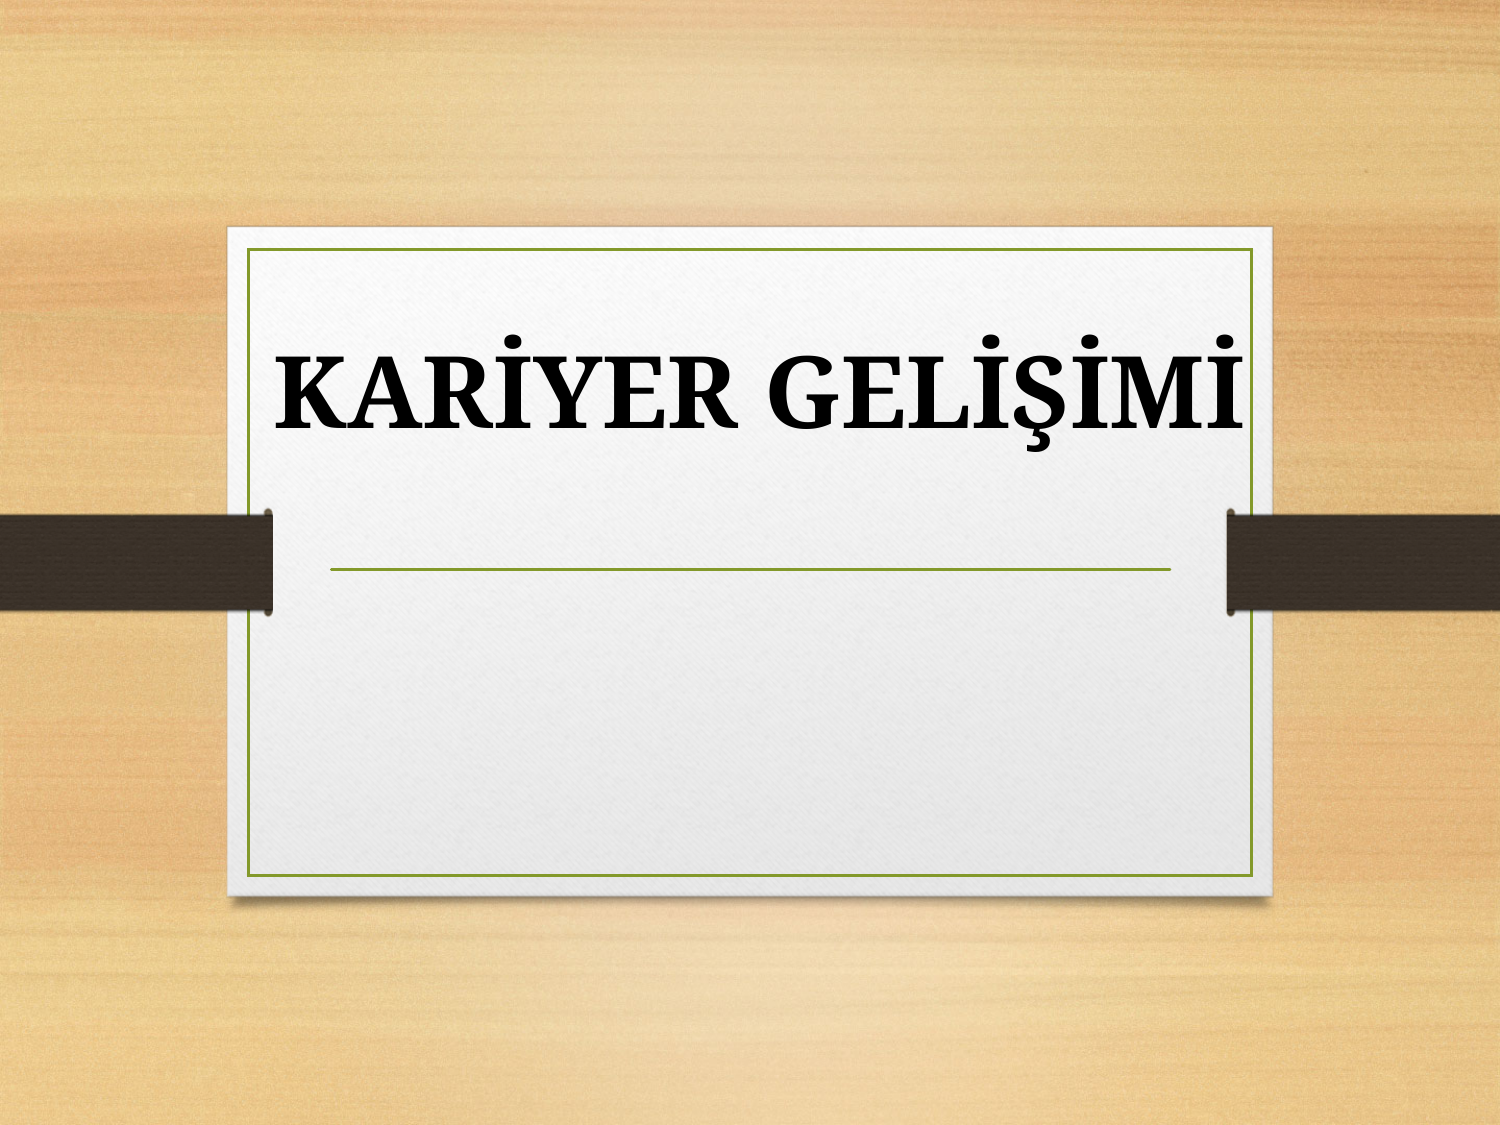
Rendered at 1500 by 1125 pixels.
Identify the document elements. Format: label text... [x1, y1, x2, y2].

picture [0, 0, 1500, 1125]
subtitle KARİYER GELİŞİMİ [194, 66, 1341, 1083]
